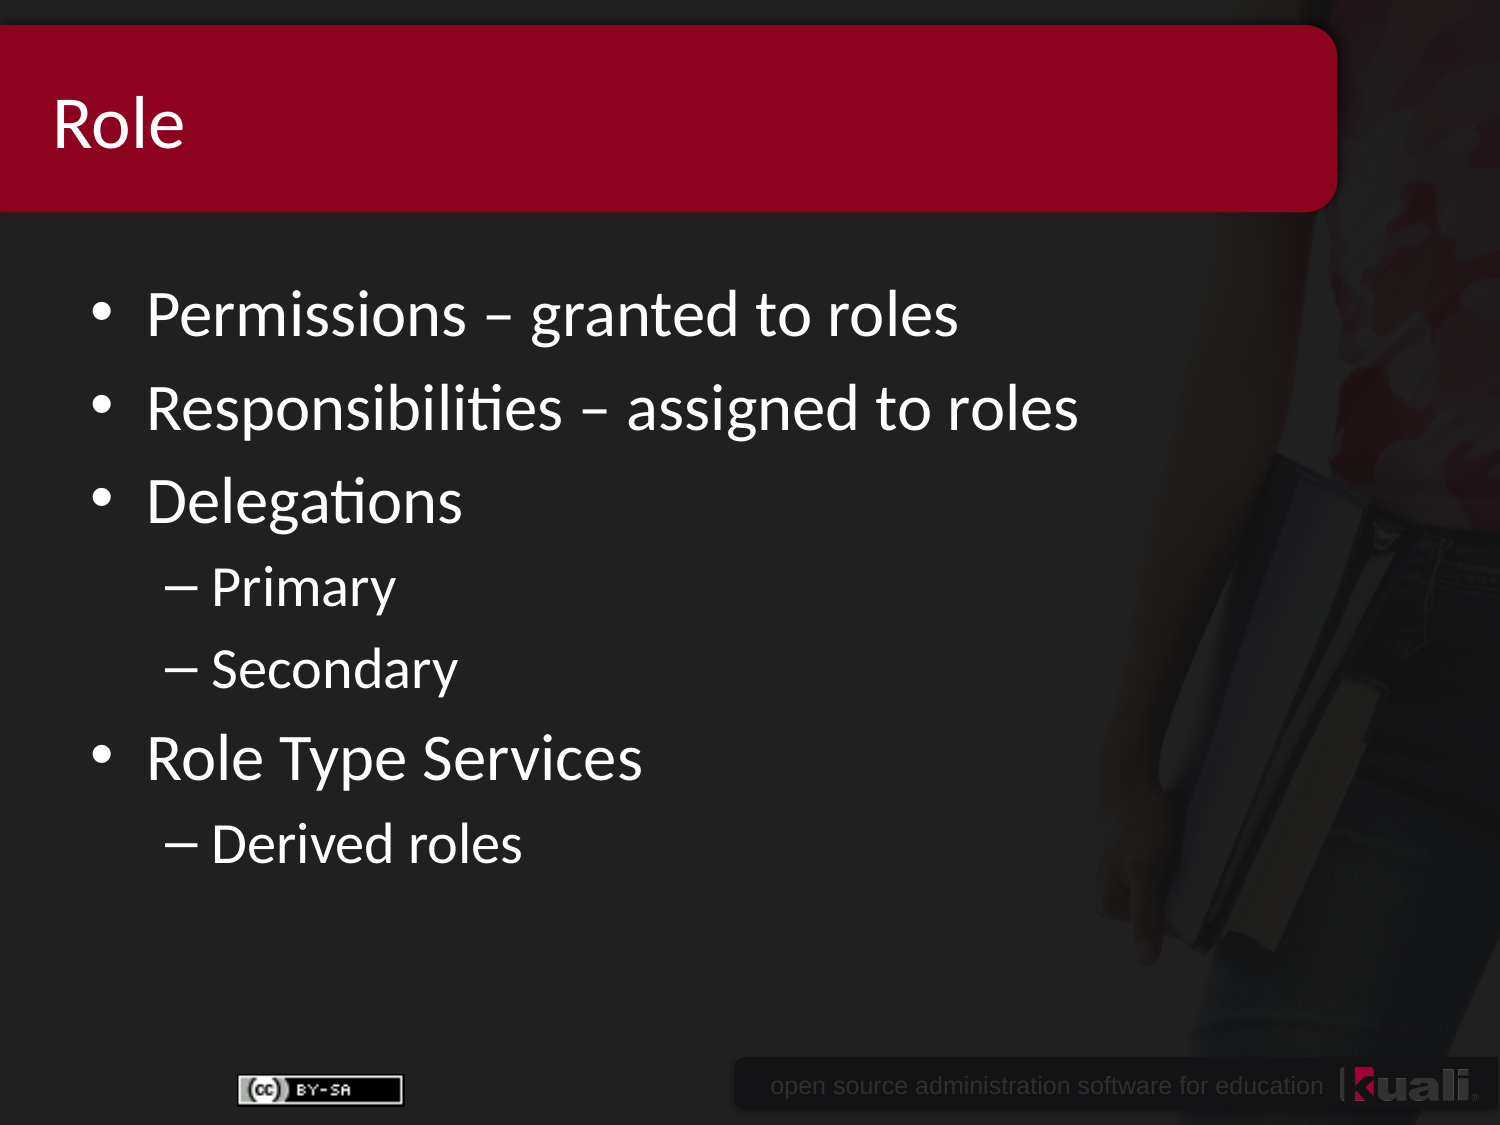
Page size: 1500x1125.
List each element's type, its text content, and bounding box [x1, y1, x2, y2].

title Role [37, 50, 1288, 188]
picture [237, 1074, 405, 1107]
picture [1340, 1067, 1479, 1101]
list Permissions – granted to roles Responsibilities – assigned to roles Delegations Primary Secondary Role Type Services Derived roles [75, 262, 1425, 1050]
